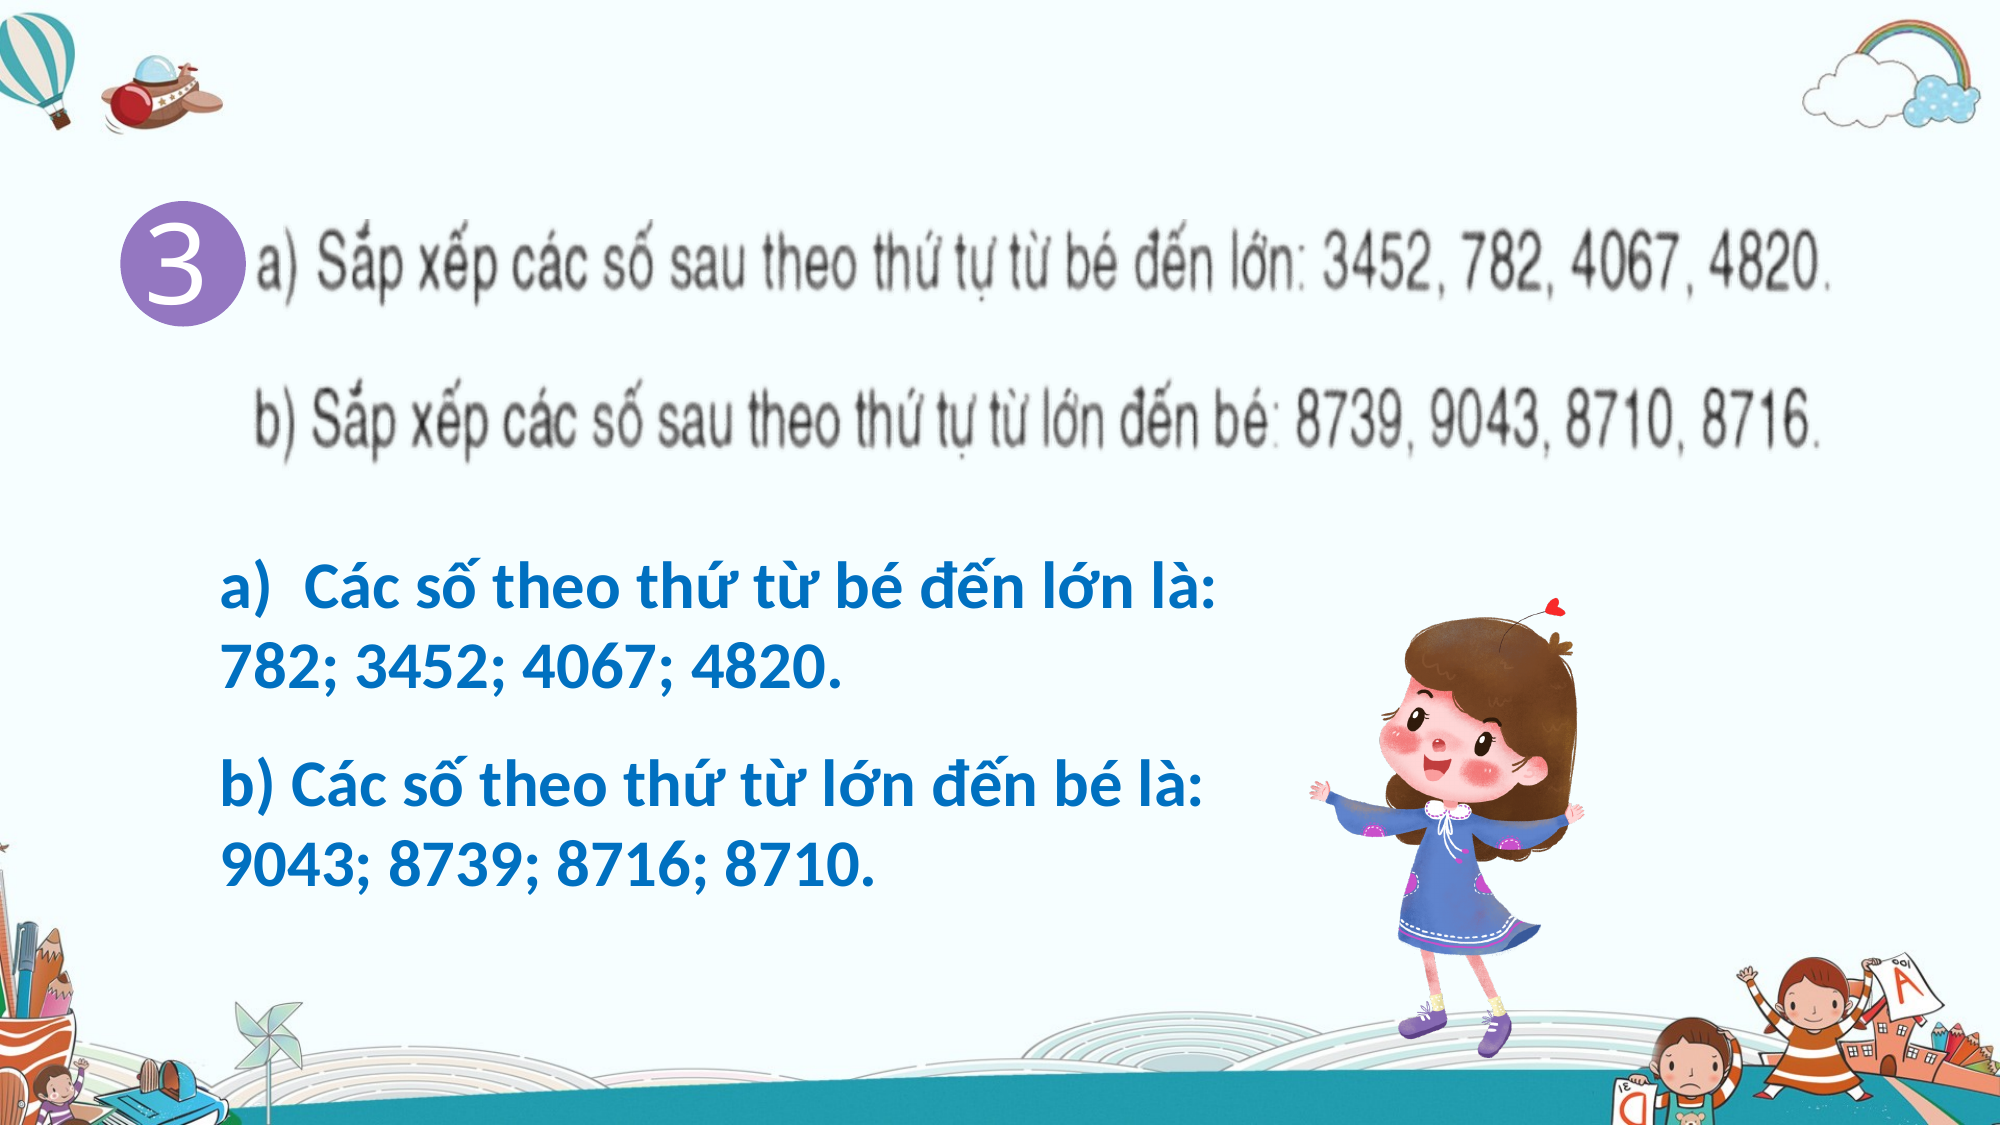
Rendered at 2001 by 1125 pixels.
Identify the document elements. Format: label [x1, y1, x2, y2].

text_box [107, 184, 246, 337]
picture [0, 0, 2000, 1125]
